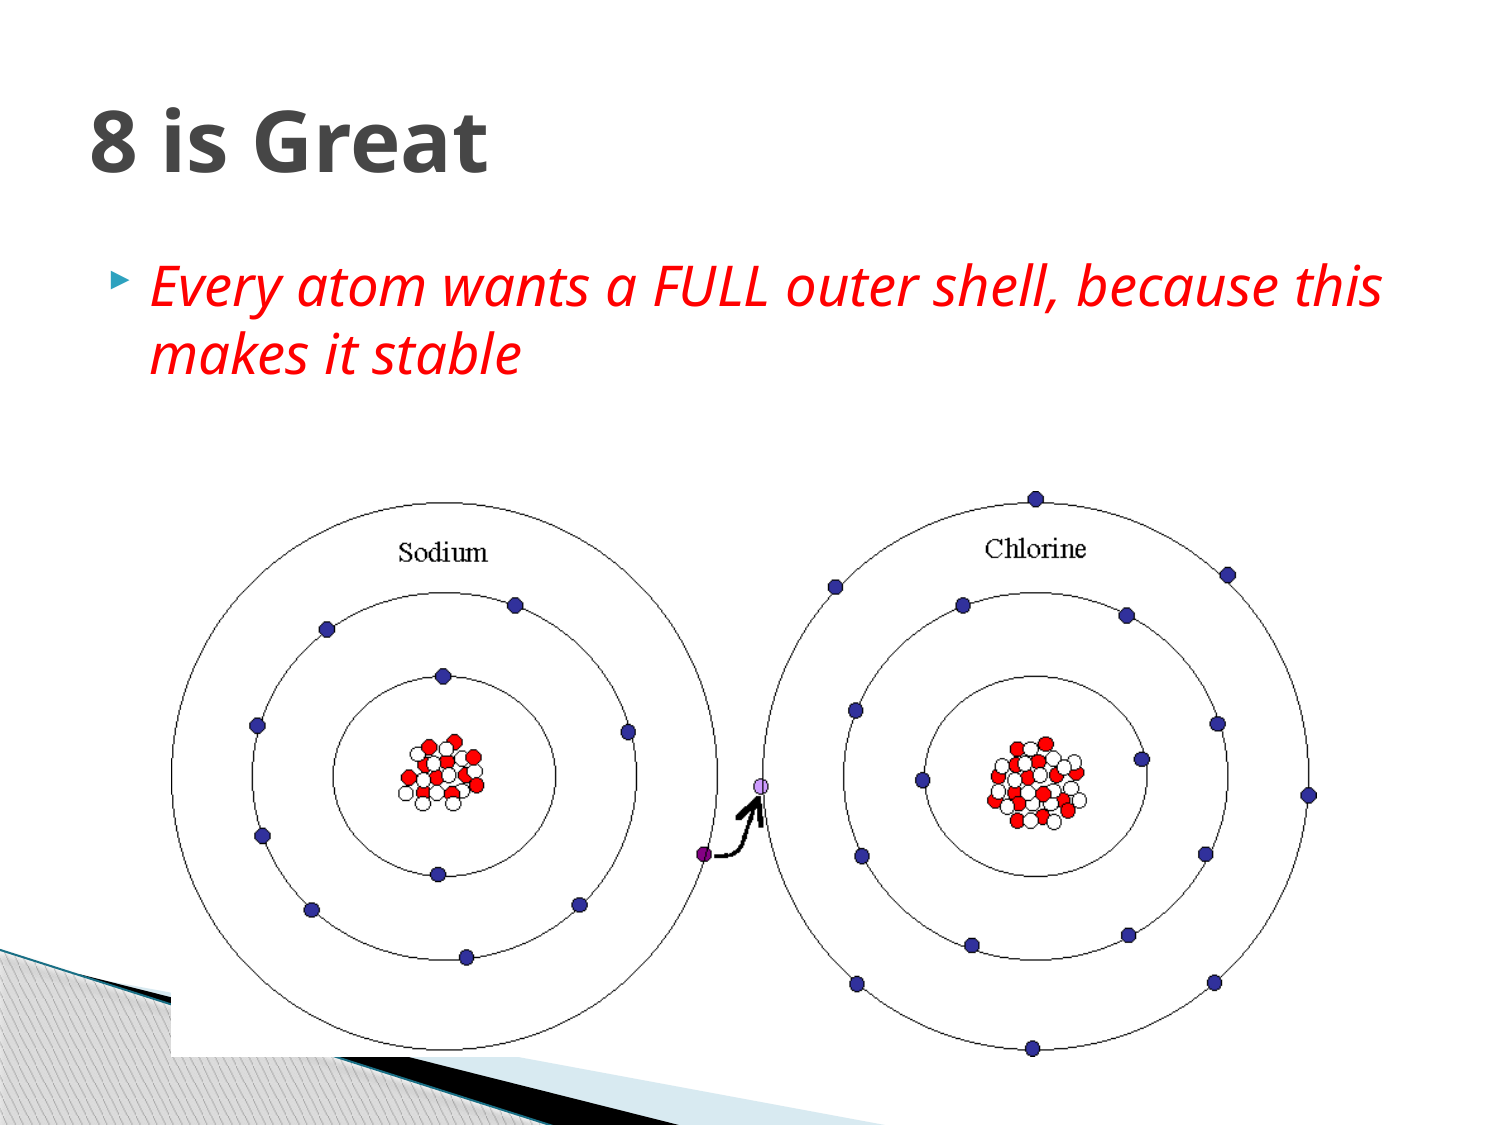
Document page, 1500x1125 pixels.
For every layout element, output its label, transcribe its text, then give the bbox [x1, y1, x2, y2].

list Every atom wants a FULL outer shell, because this makes it stable [75, 243, 1425, 986]
title 8 is Great [75, 45, 1425, 233]
picture [170, 491, 1318, 1057]
